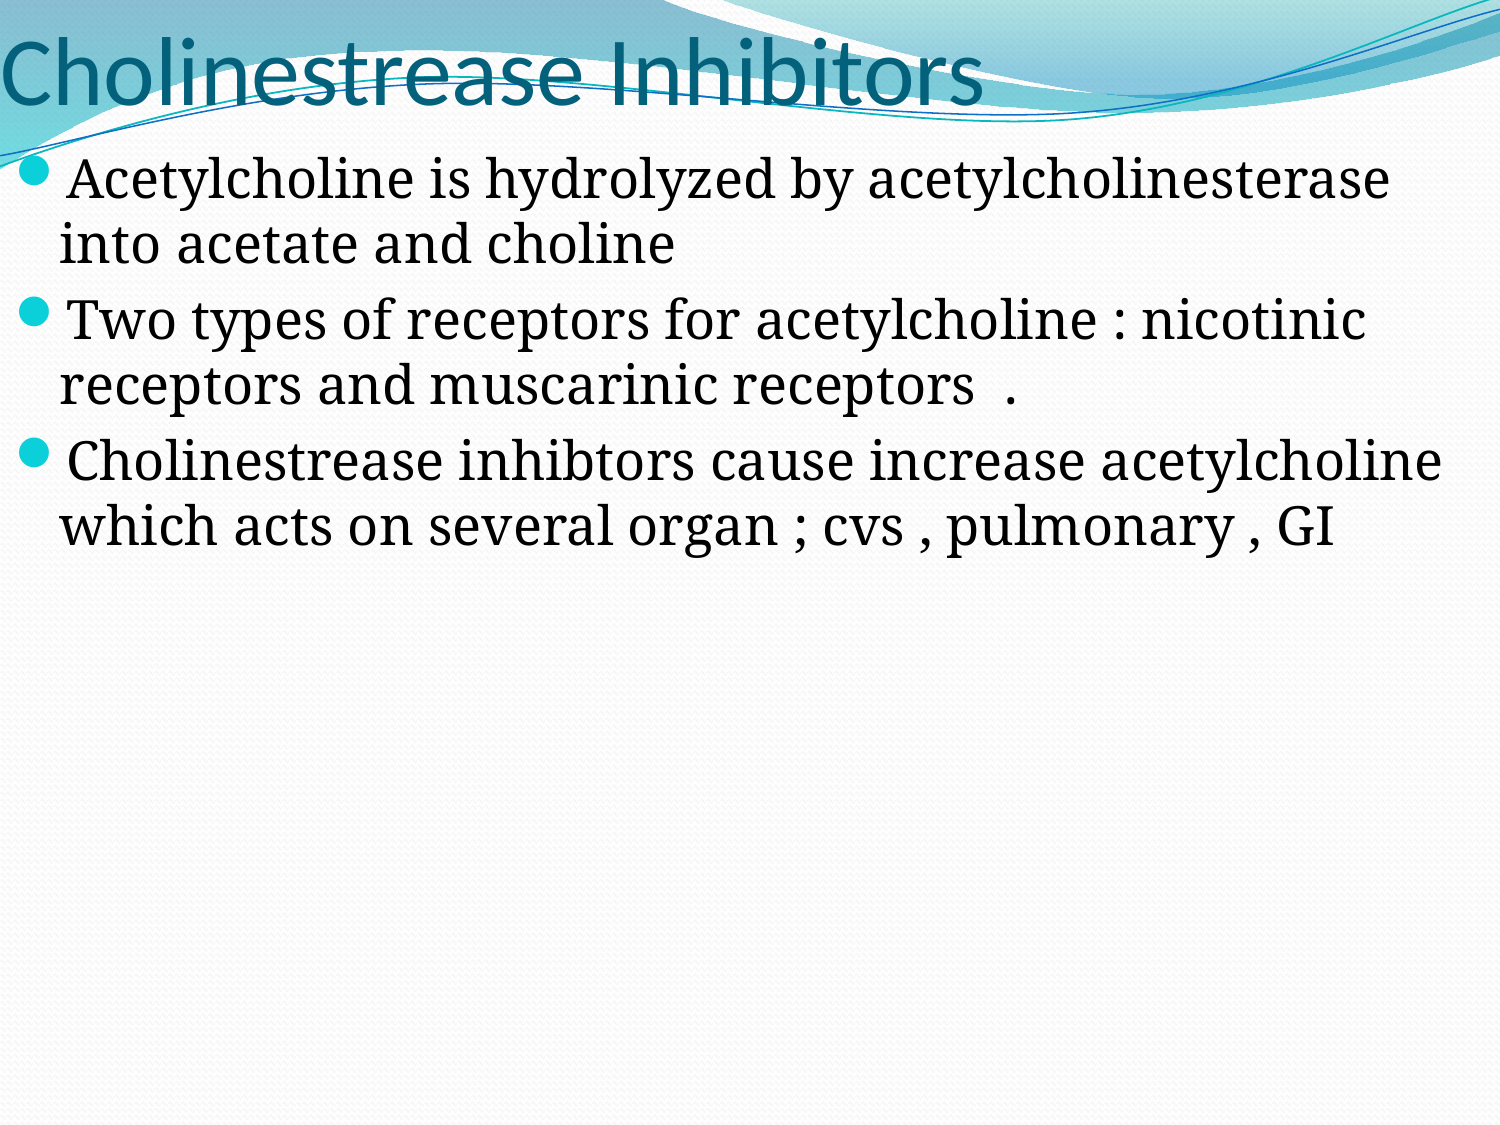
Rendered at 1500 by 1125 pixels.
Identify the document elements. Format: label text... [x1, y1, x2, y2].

title Cholinestrease Inhibitors [0, 0, 1500, 125]
list Acetylcholine is hydrolyzed by acetylcholinesterase into acetate and choline Two types of receptors for acetylcholine : nicotinic receptors and muscarinic receptors . Cholinestrease inhibtors cause increase acetylcholine which acts on several organ ; cvs , pulmonary , GI [0, 137, 1475, 1125]
